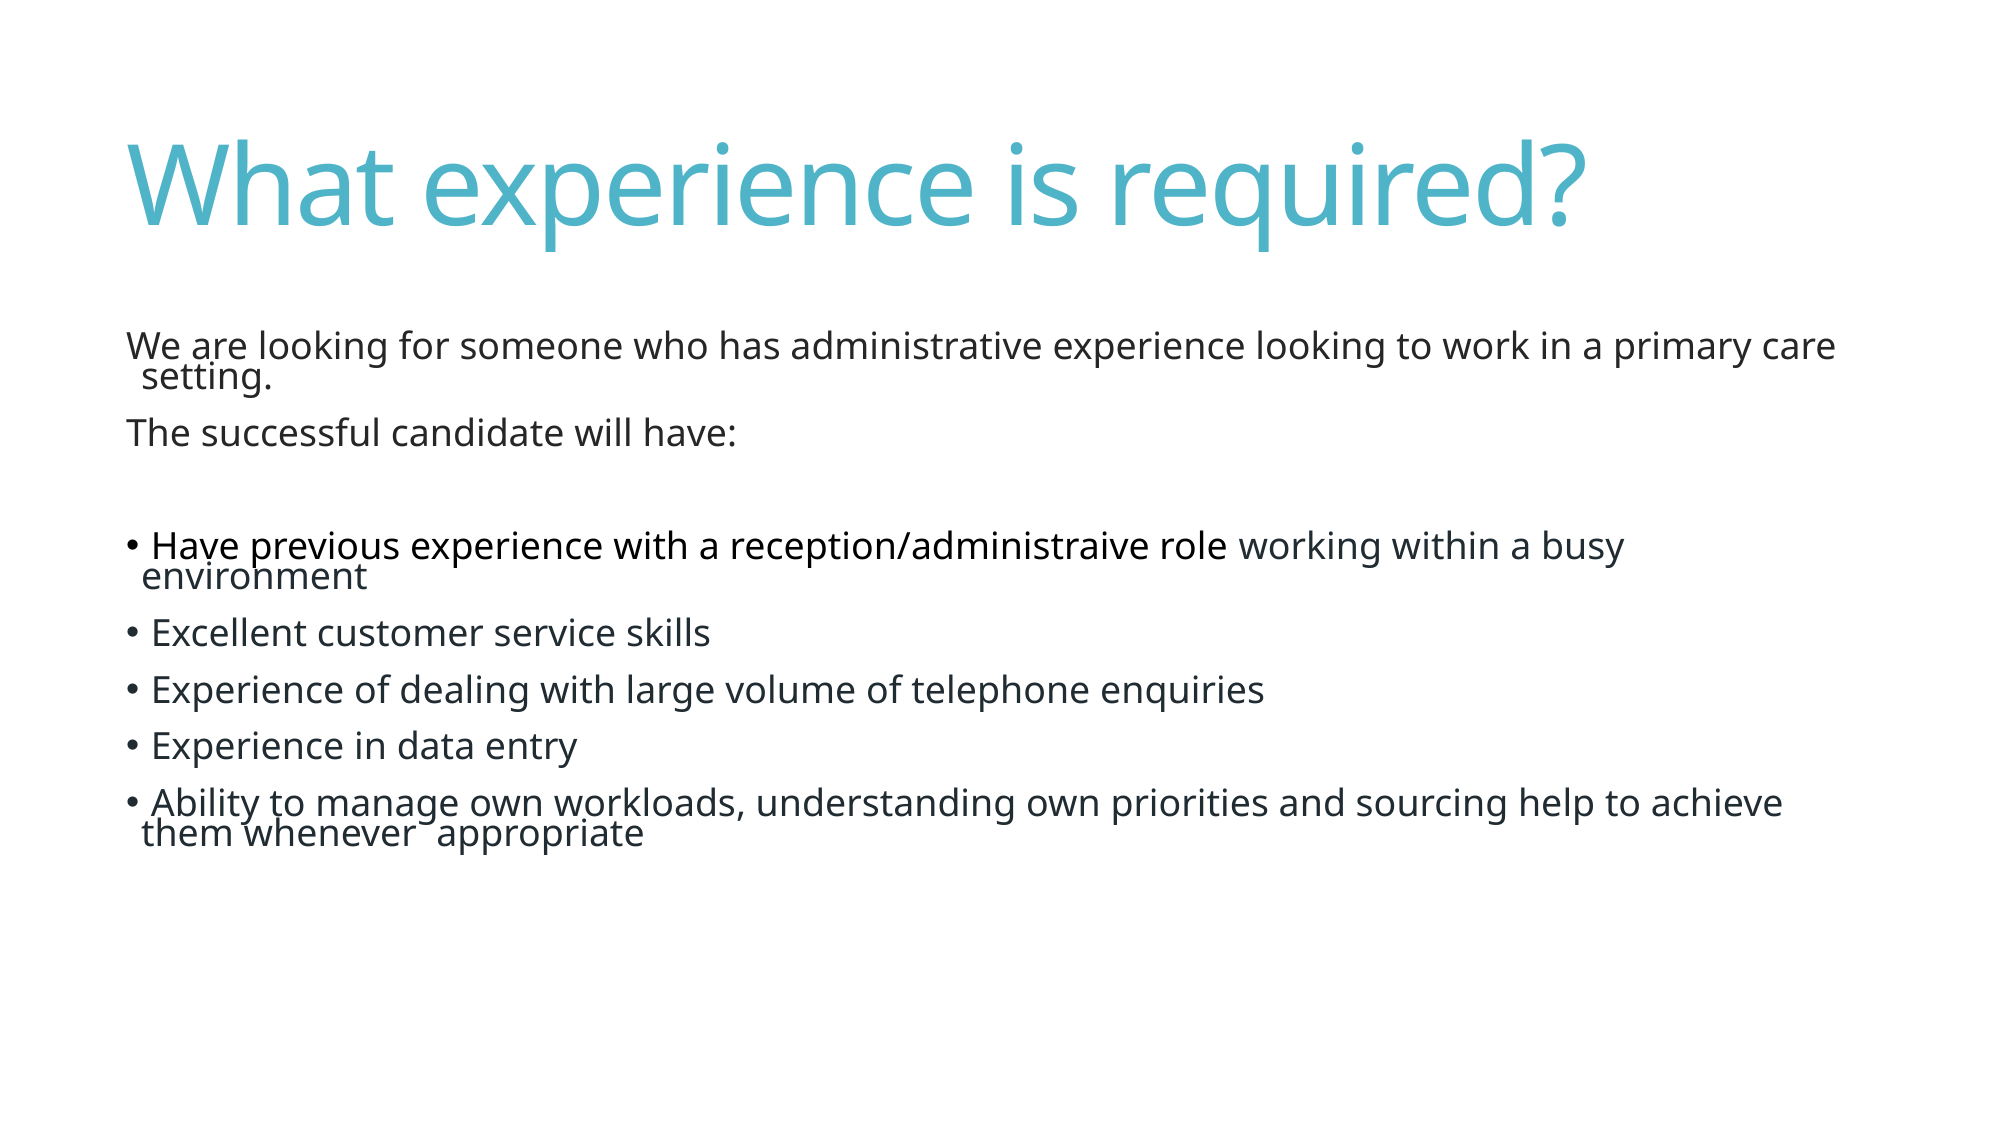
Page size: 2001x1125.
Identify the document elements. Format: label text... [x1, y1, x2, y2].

list We are looking for someone who has administrative experience looking to work in a primary care setting.​​ ​The successful candidate will have:​​ ​Have previous experience with a reception/administraive role working within a busy environment Excellent customer service skills Experience of dealing with large volume of telephone enquiries Experience in data entry Ability to manage own workloads, understanding own priorities and sourcing help to achieve them whenever appropriate [111, 329, 1876, 948]
title What experience is required? [110, 81, 1875, 300]
